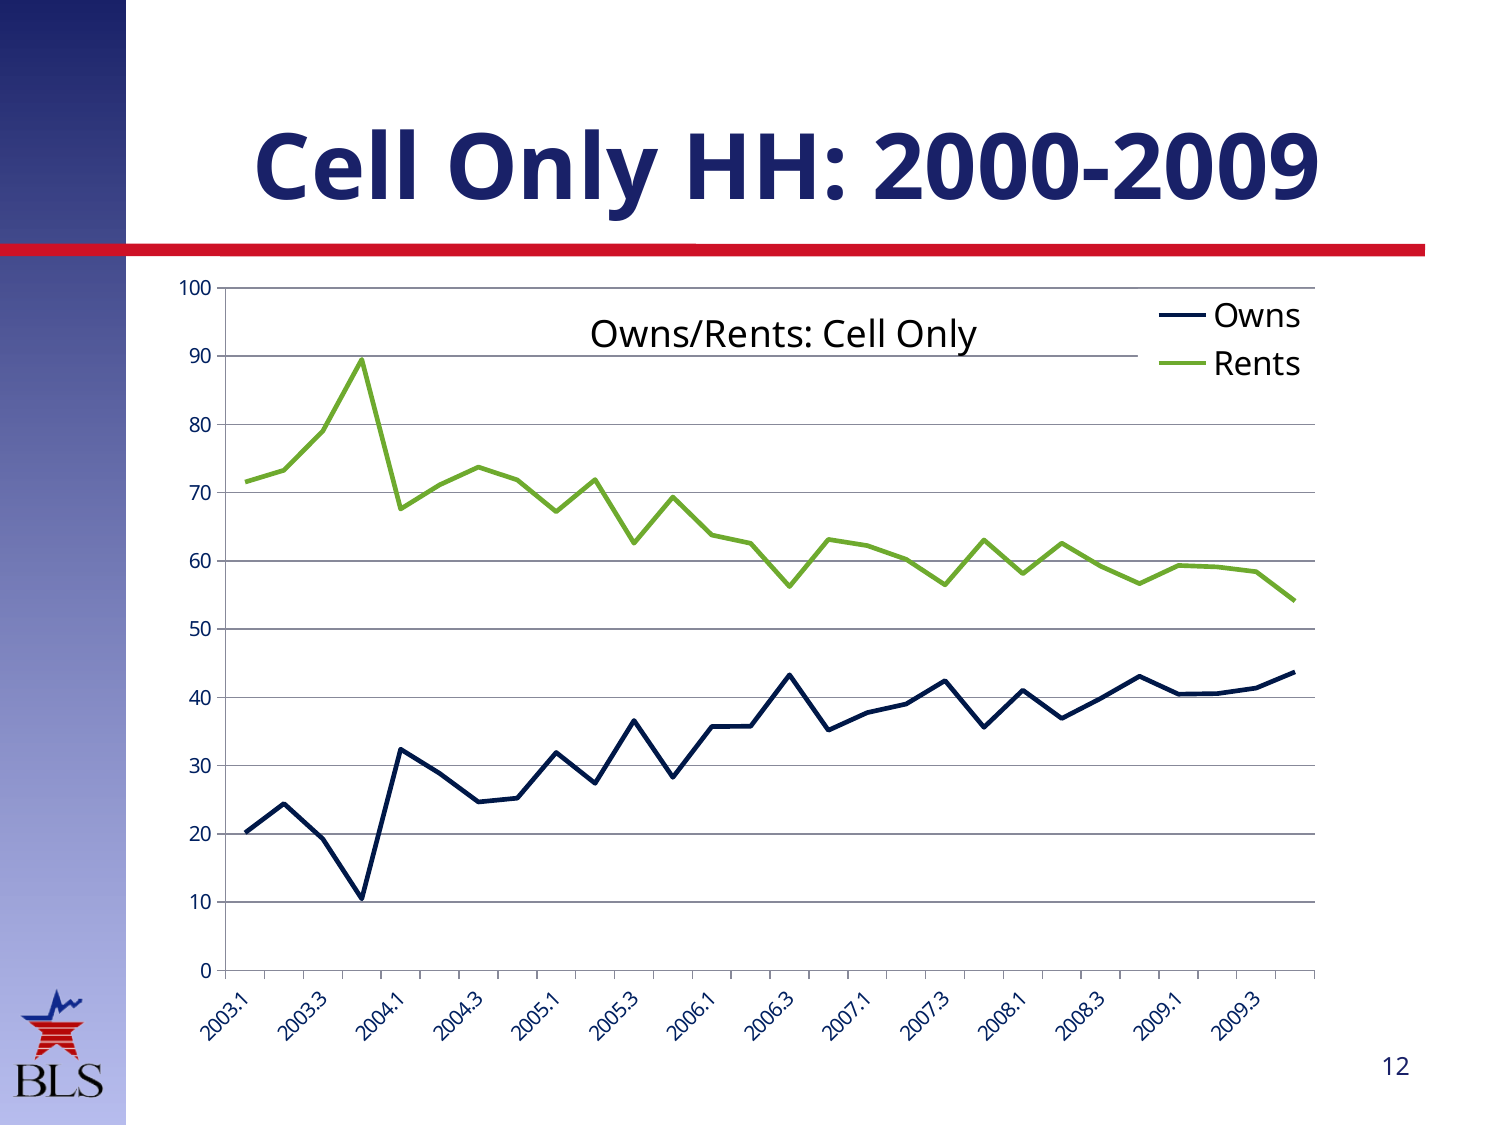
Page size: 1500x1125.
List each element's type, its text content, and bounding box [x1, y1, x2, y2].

slide_number 12 [1312, 1037, 1425, 1098]
chart [134, 269, 1399, 1084]
title Cell Only HH: 2000-2009 [149, 44, 1426, 226]
picture [0, 983, 118, 1125]
